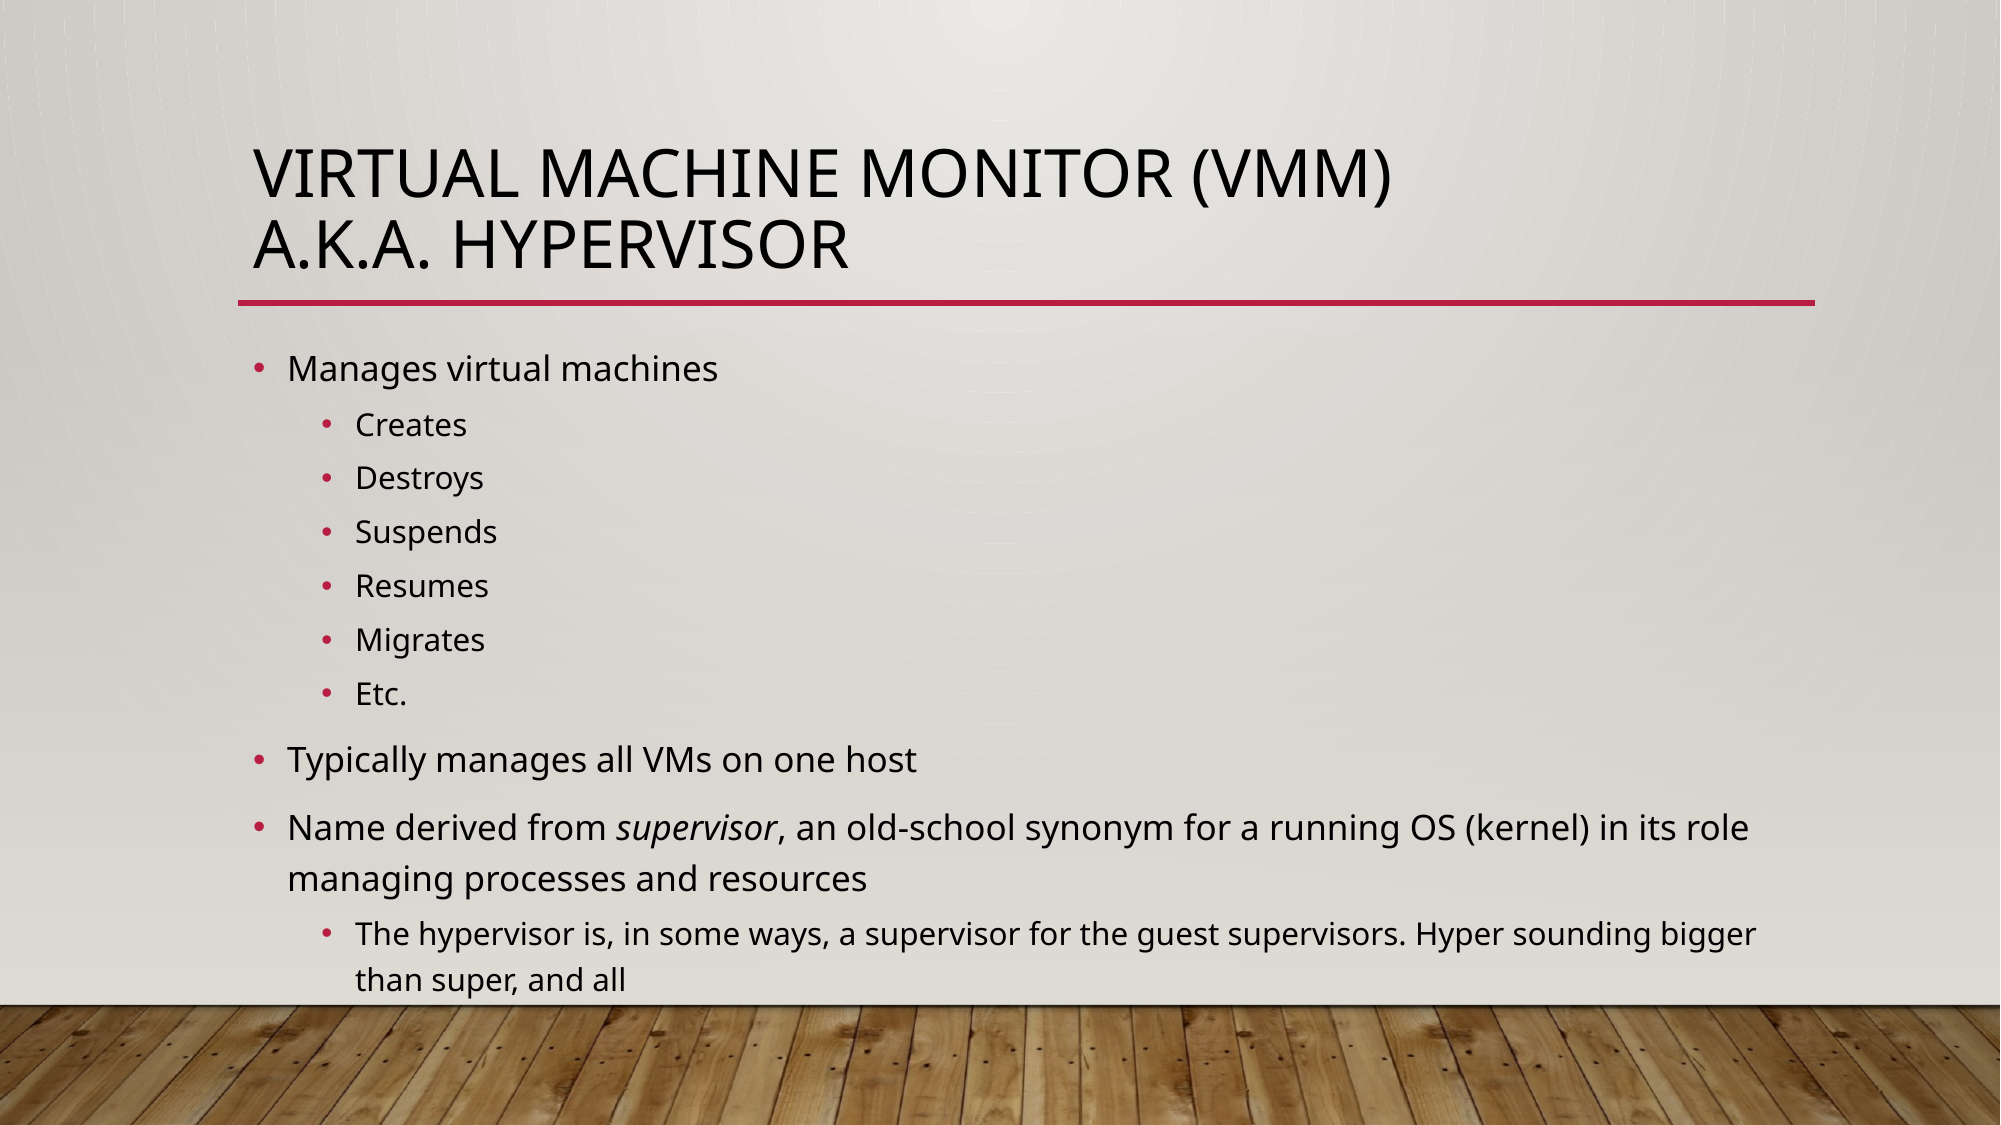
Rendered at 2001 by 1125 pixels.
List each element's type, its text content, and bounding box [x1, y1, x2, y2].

picture [0, 1005, 2000, 1125]
title Virtual Machine Monitor (VMM) a.k.a. Hypervisor [238, 131, 1814, 305]
list Manages virtual machines Creates Destroys Suspends Resumes Migrates Etc. Typically manages all VMs on one host Name derived from supervisor, an old-school synonym for a running OS (kernel) in its role managing processes and resources The hypervisor is, in some ways, a supervisor for the guest supervisors. Hyper sounding bigger than super, and all [238, 330, 1814, 1006]
